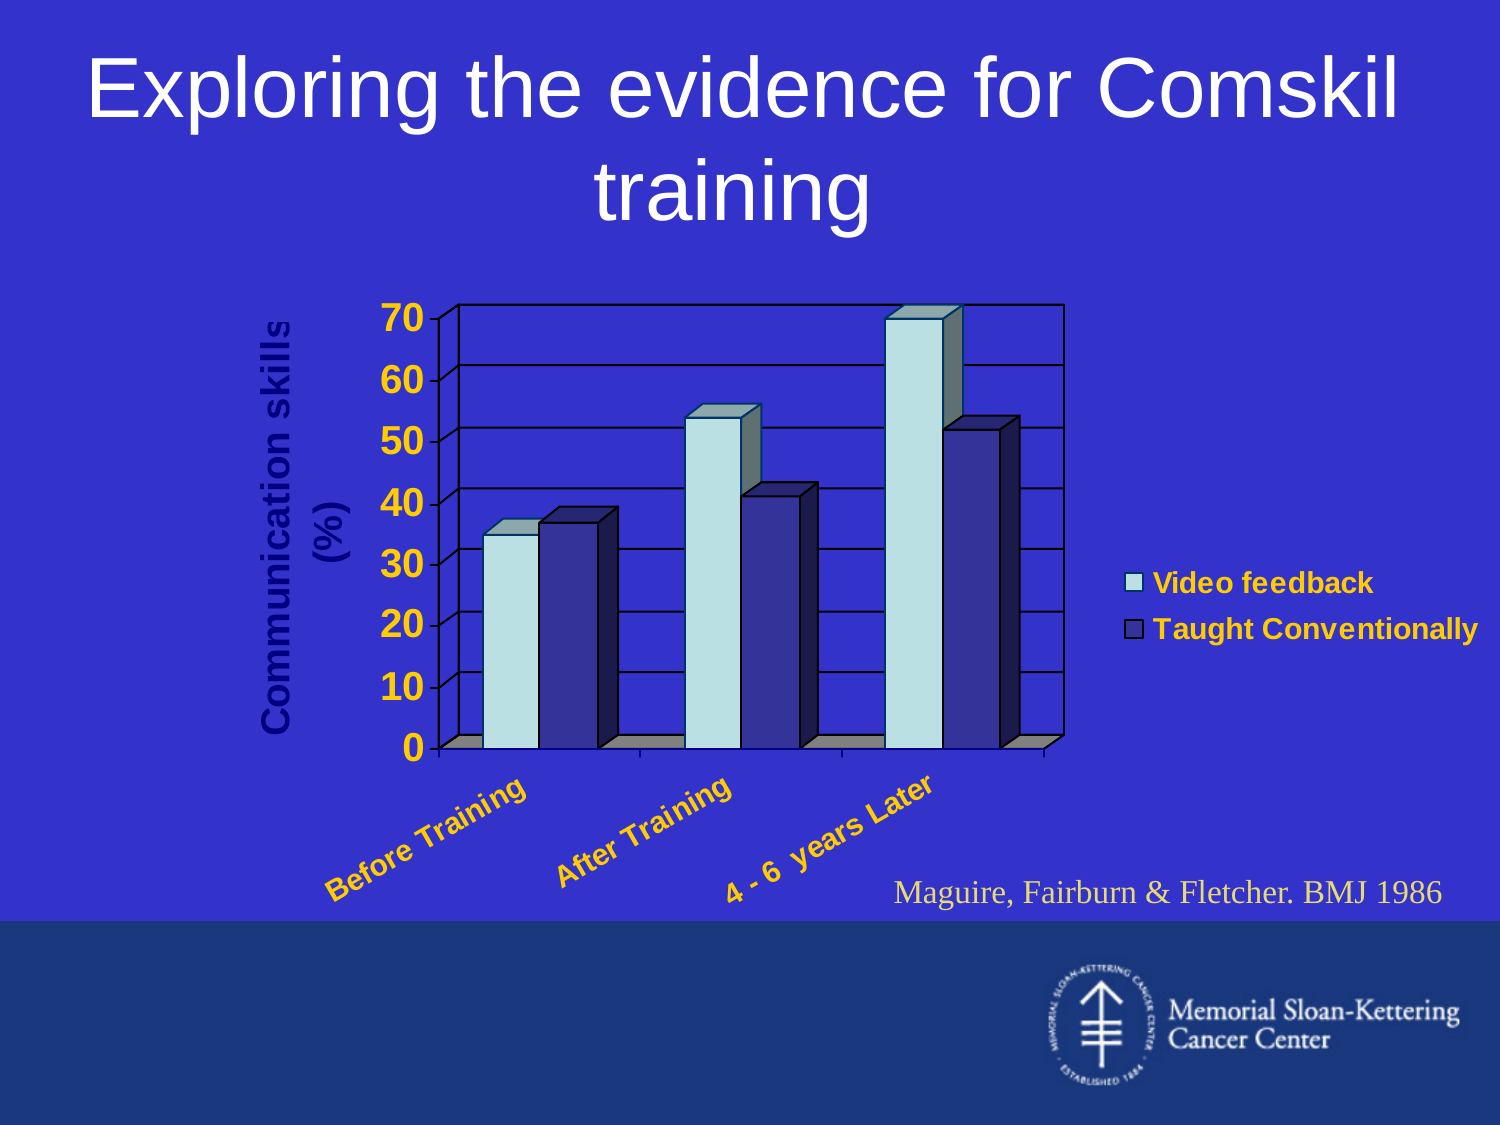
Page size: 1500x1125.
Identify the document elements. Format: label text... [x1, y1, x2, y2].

picture [0, 921, 1500, 1125]
title Exploring the evidence for Comskil training [62, 37, 1426, 233]
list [149, 249, 1500, 958]
